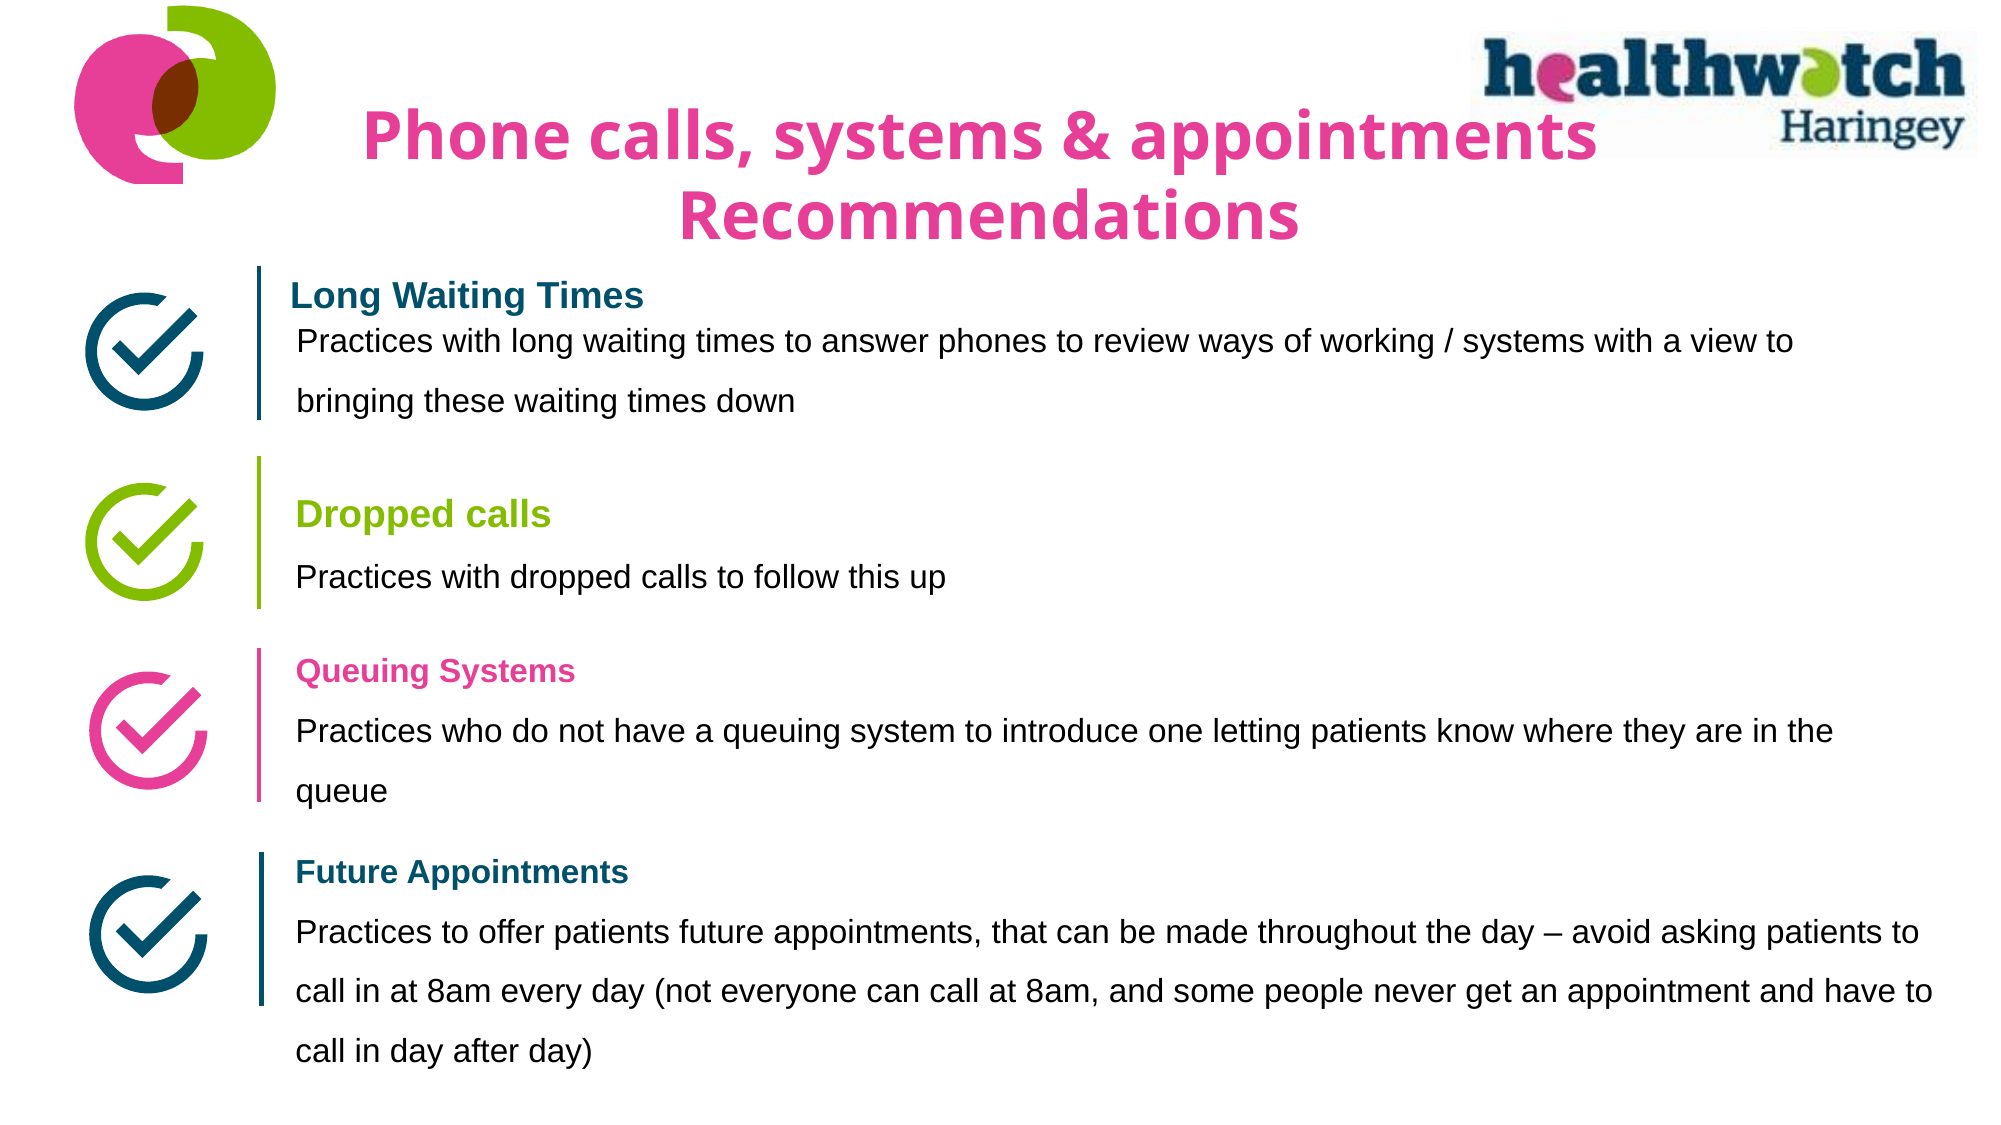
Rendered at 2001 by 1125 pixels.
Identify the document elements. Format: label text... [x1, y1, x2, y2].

text_box Phone calls, systems & appointments Recommendations [89, 79, 1890, 263]
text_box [88, 631, 1897, 832]
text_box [89, 831, 1955, 1125]
picture [1470, 31, 1979, 158]
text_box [85, 455, 1907, 674]
picture [74, 4, 276, 184]
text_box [85, 265, 1915, 497]
